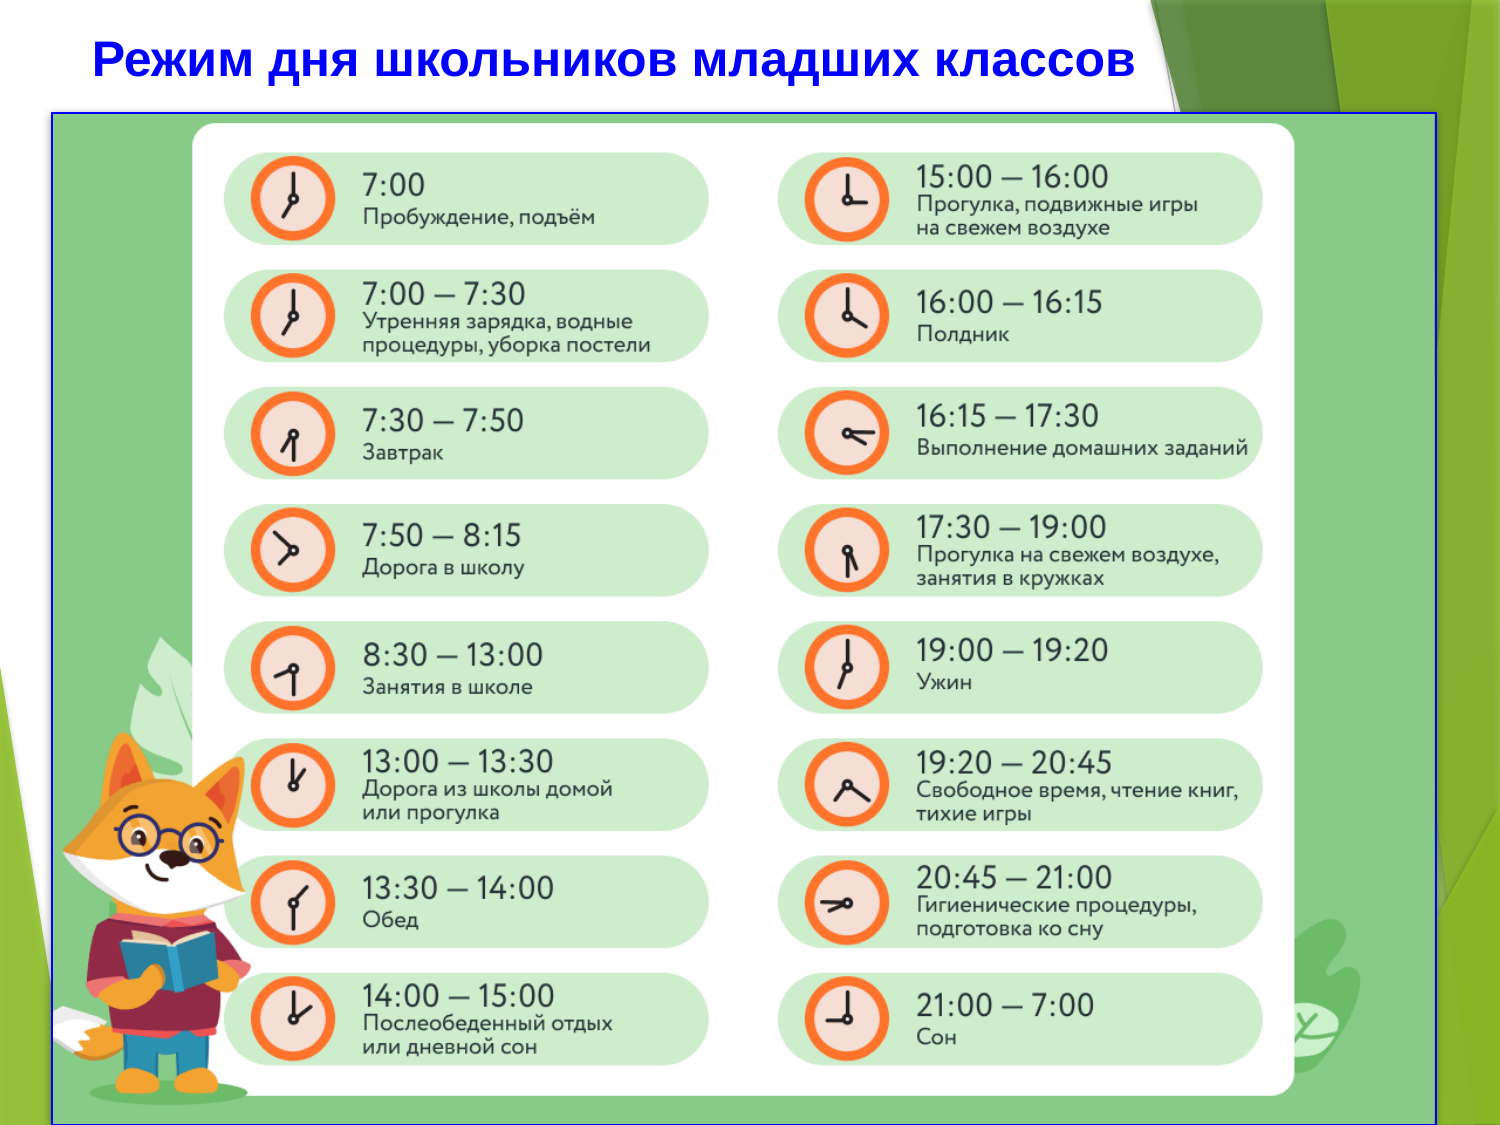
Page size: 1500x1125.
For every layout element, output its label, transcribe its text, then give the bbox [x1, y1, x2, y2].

text_box Режим дня школьников младших классов [17, 18, 1211, 94]
picture [52, 113, 1436, 1125]
